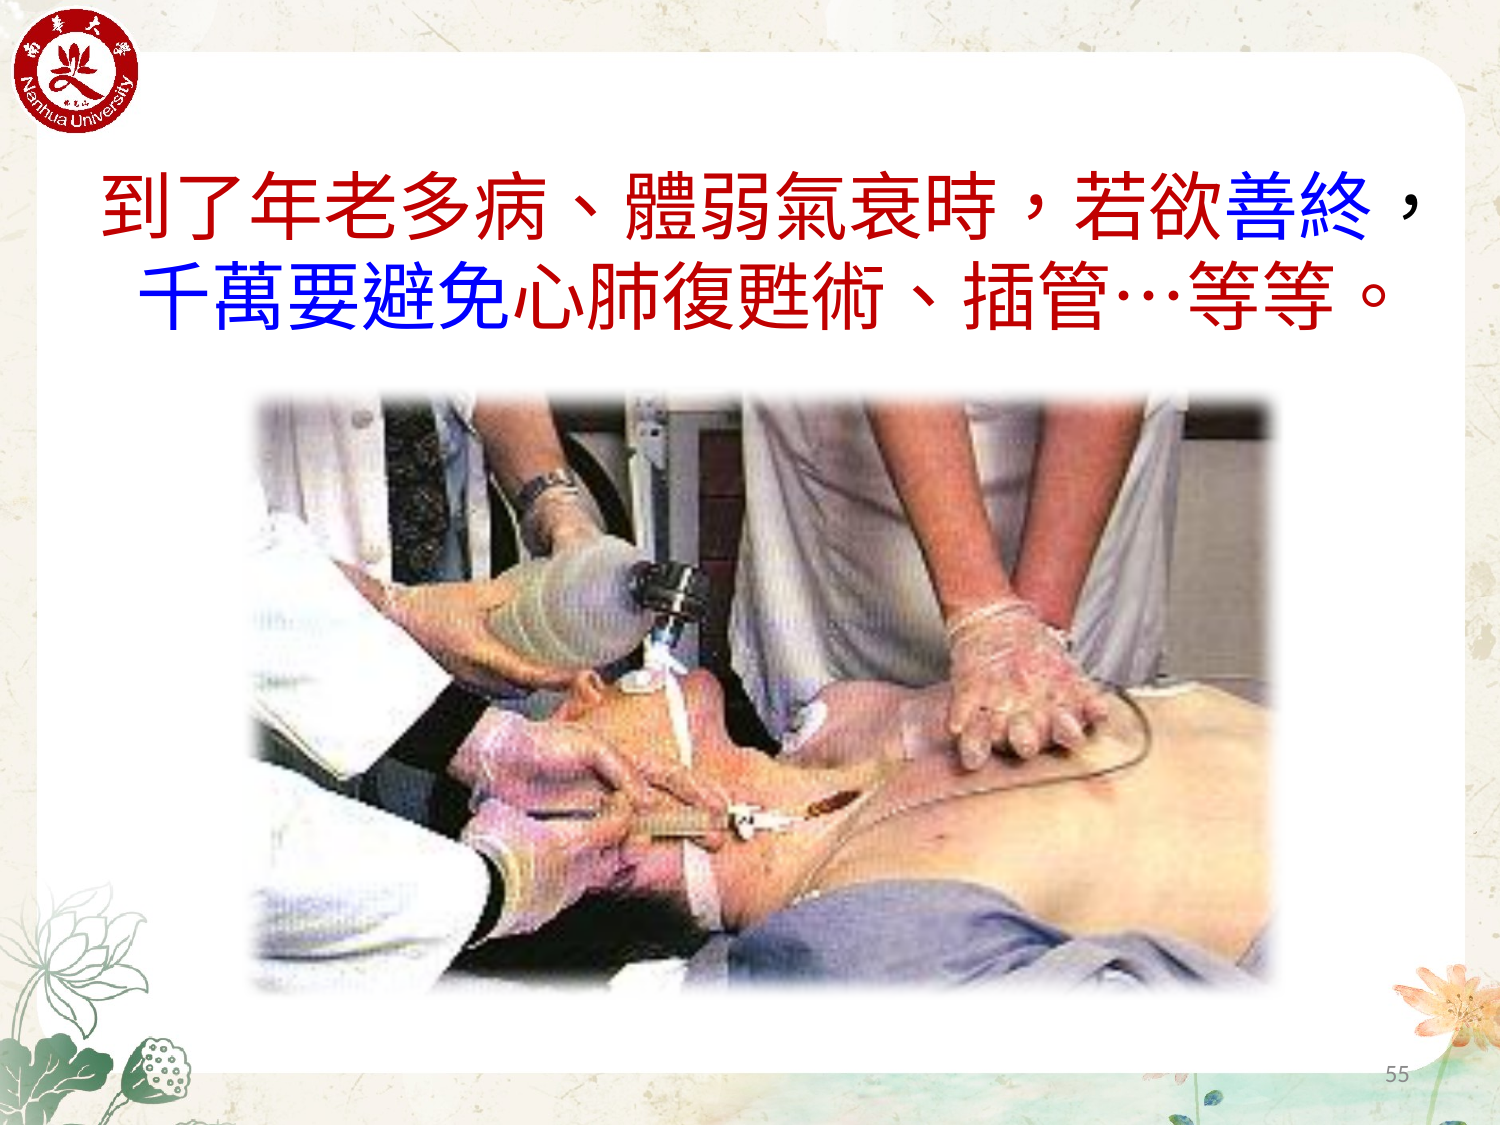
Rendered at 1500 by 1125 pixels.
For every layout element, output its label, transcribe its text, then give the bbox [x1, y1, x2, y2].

text_box 55 [1074, 1042, 1425, 1103]
picture [0, 0, 1500, 1125]
text_box 到了年老多病、體弱氣衰時，若欲善終， 千萬要避免心肺復甦術、插管…等等。 [53, 137, 1495, 362]
